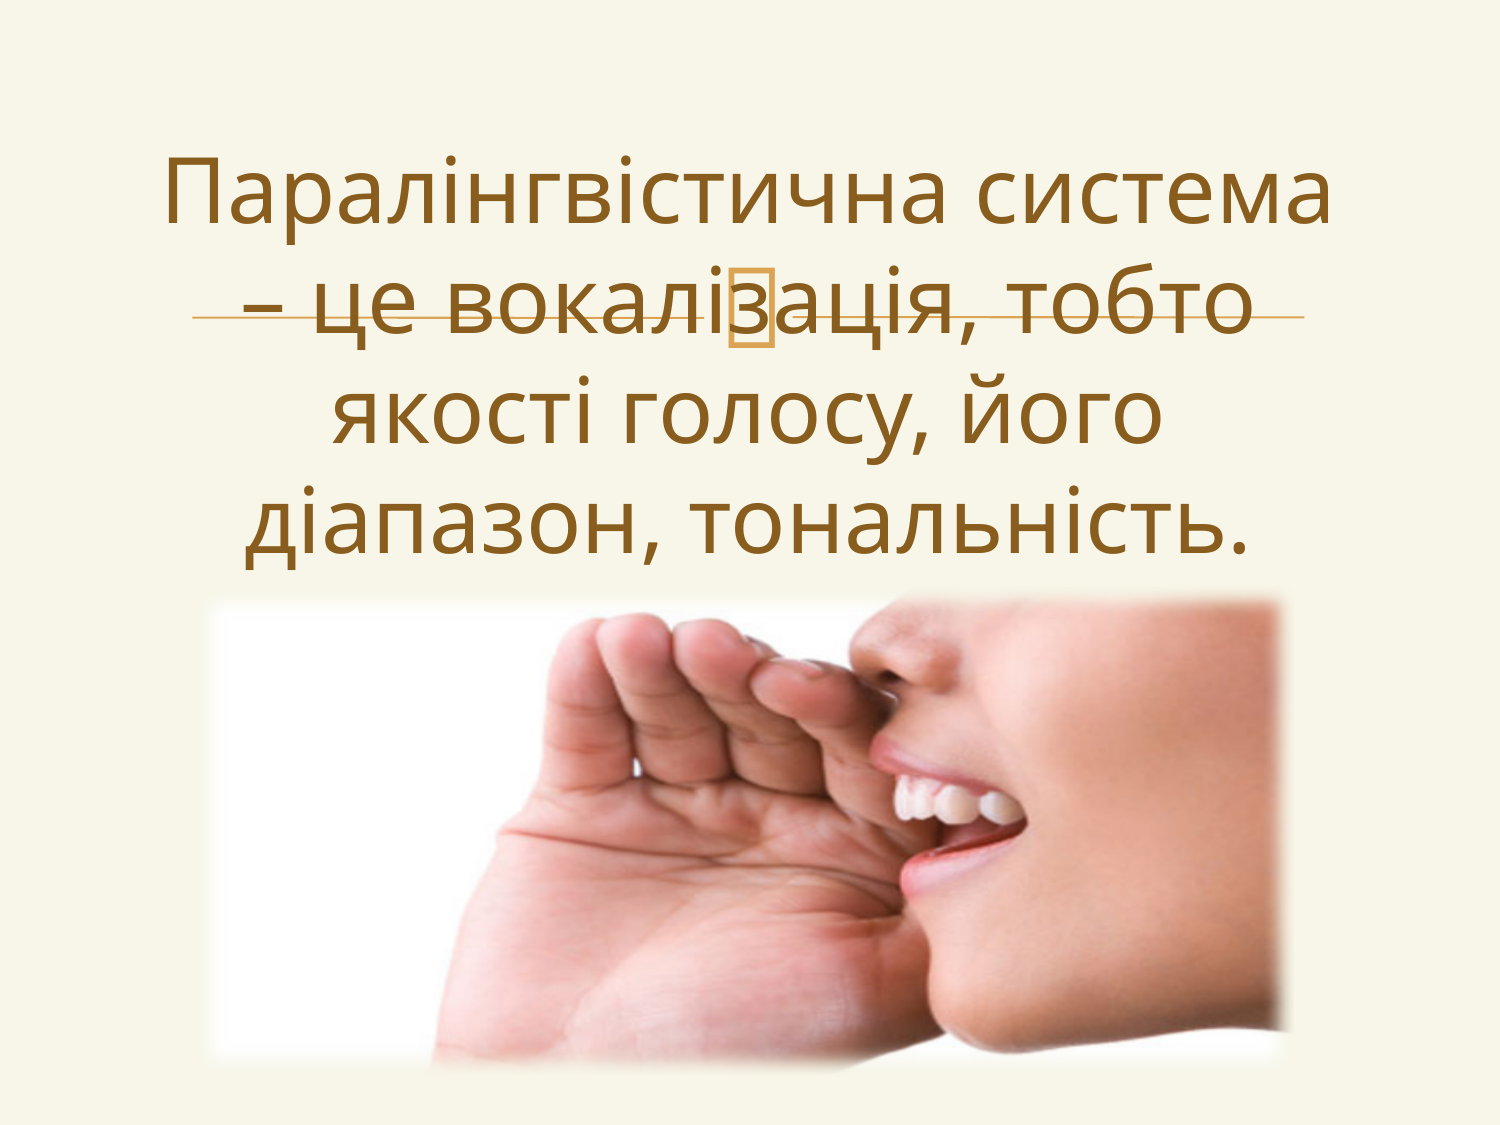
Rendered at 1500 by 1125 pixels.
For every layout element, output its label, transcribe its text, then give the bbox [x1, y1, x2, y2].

picture [194, 585, 1294, 1078]
title Паралінгвістична система – це вокалізація, тобто якості голосу, його діапазон, тональність. [112, 93, 1386, 610]
